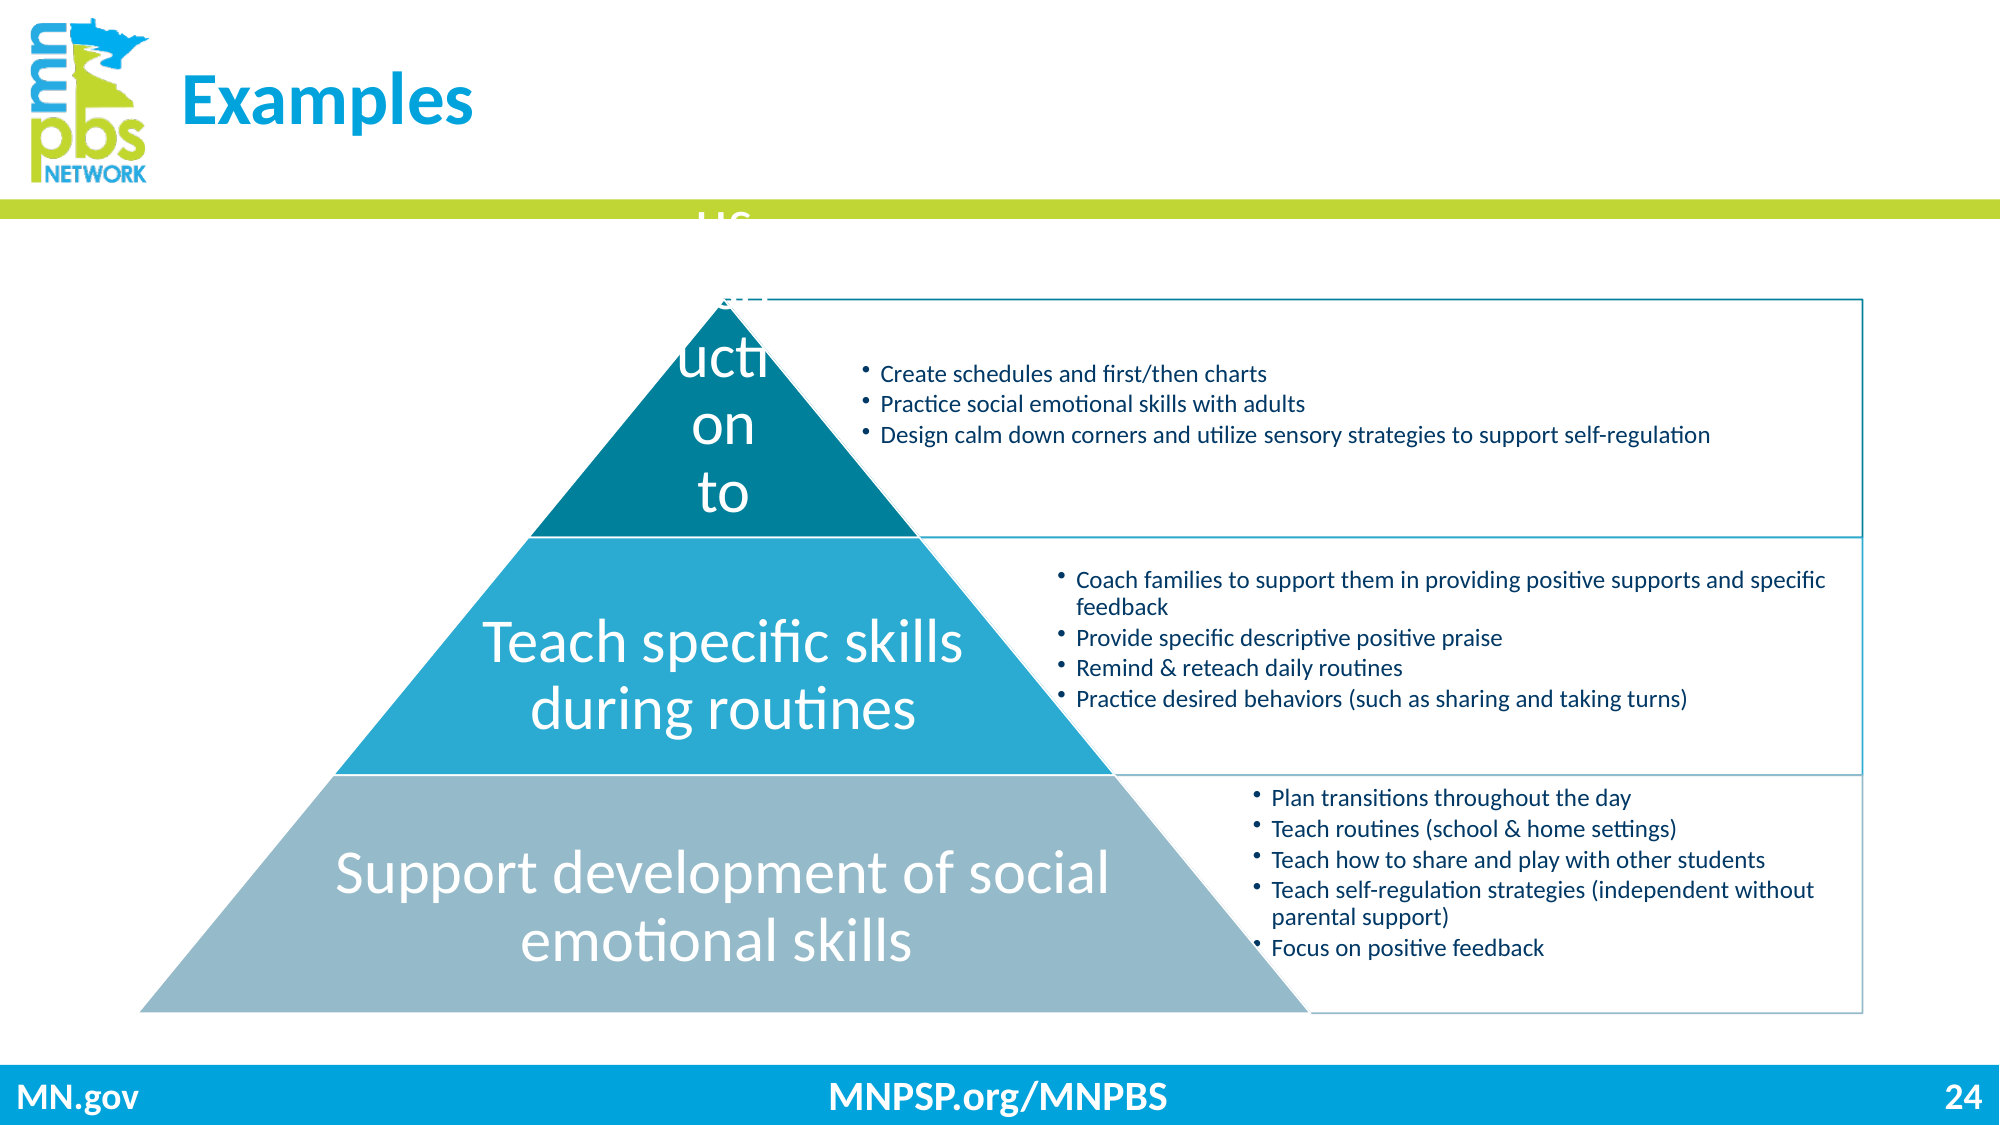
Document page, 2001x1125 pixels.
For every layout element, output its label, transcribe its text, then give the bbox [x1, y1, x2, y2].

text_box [137, 299, 1863, 1014]
footer MNPSP.org/MNPBS [0, 1063, 1998, 1124]
title Examples [166, 25, 1834, 176]
picture [28, 16, 152, 184]
